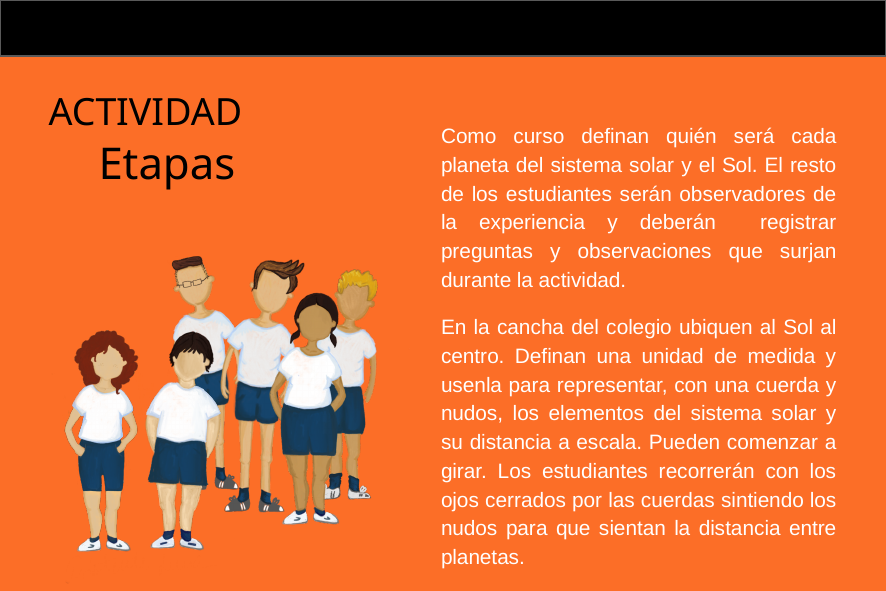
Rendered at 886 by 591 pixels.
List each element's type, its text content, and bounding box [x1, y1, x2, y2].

text_box En la cancha del colegio ubiquen al Sol al centro. Definan una unidad de medida y usenla para representar, con una cuerda y nudos, los elementos del sistema solar y su distancia a escala. Pueden comenzar a girar. Los estudiantes recorrerán con los ojos cerrados por las cuerdas sintiendo los nudos para que sientan la distancia entre planetas. [426, 295, 852, 444]
text_box Etapas [85, 122, 333, 173]
text_box [22, 173, 585, 275]
text_box ACTIVIDAD [35, 84, 310, 144]
text_box [0, 0, 886, 84]
picture [0, 203, 419, 591]
text_box Como curso definan quién será cada planeta del sistema solar y el Sol. El resto de los estudiantes serán observadores de la experiencia y deberán registrar preguntas y observaciones que surjan durante la actividad. [426, 103, 852, 253]
